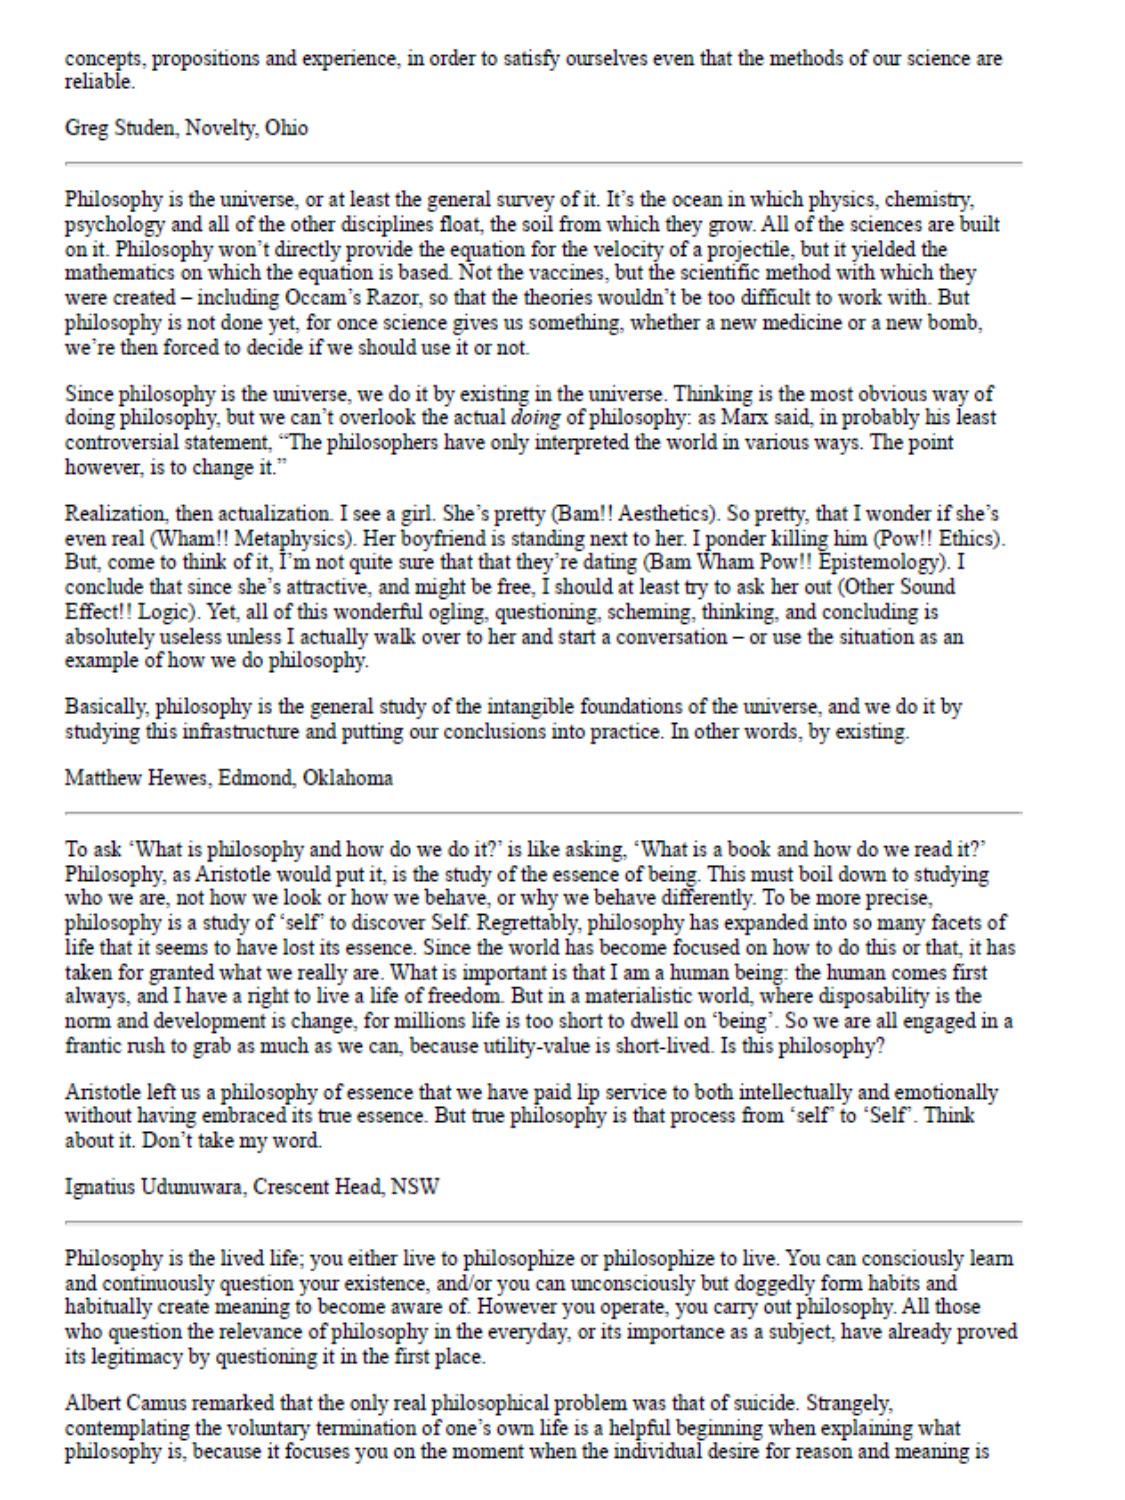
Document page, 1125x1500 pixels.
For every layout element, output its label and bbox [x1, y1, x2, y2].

picture [37, 30, 1048, 1498]
